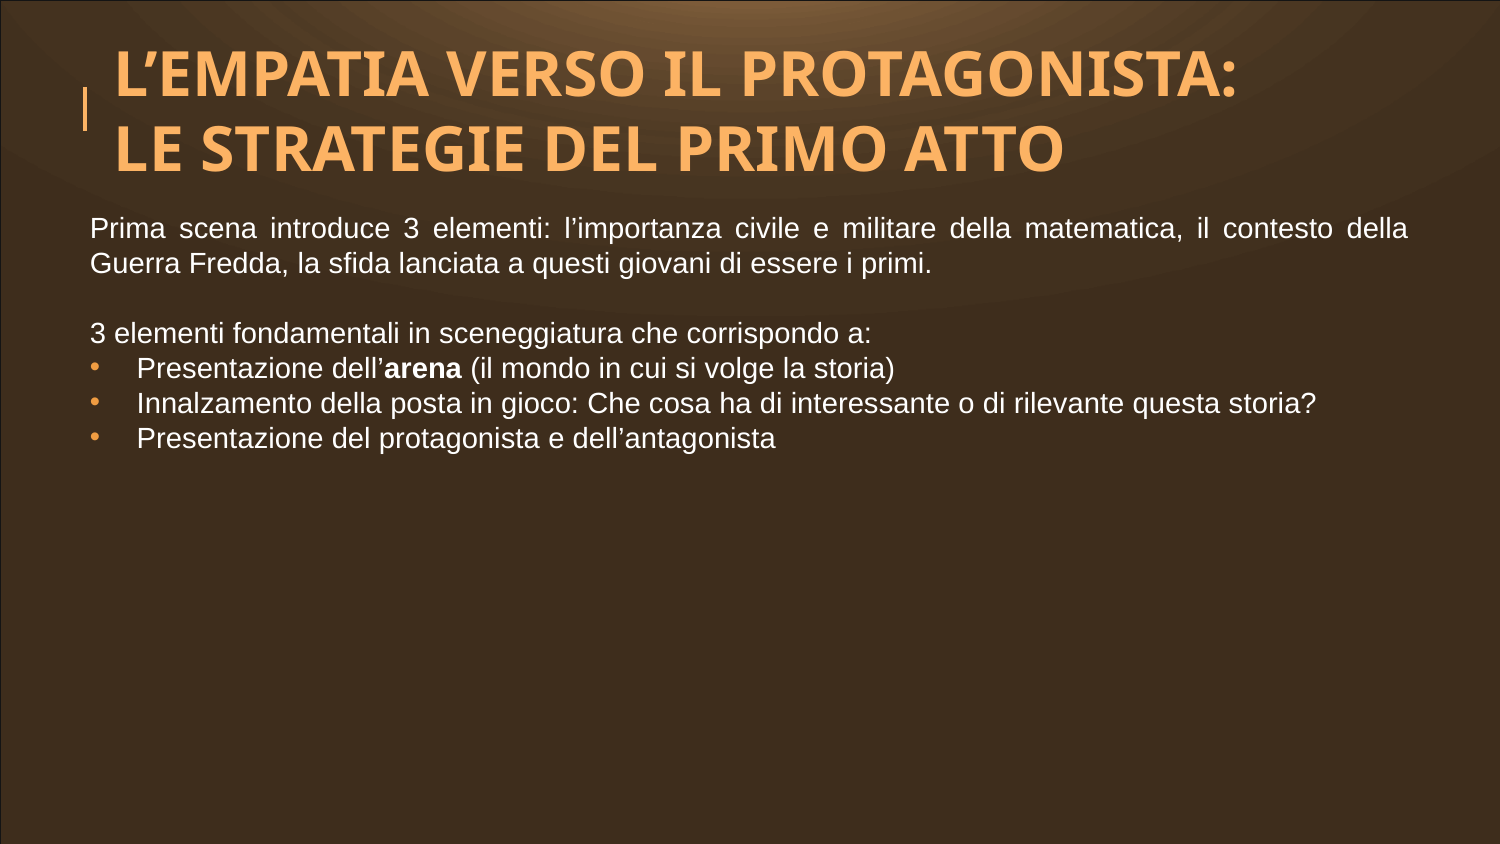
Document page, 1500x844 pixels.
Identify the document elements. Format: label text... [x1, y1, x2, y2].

title L’EMPATIA VERSO IL PROTAGONISTA: LE STRATEGIE DEL PRIMO ATTO [98, 62, 1398, 157]
picture [2, 2, 1500, 844]
text_box Prima scena introduce 3 elementi: l’importanza civile e militare della matematica, il contesto della Guerra Fredda, la sfida lanciata a questi giovani di essere i primi. 3 elementi fondamentali in sceneggiatura che corrispondo a: Presentazione dell’arena (il mondo in cui si volge la storia) Innalzamento della posta in gioco: Che cosa ha di interessante o di rilevante questa storia? Presentazione del protagonista e dell’antagonista [74, 166, 1425, 462]
